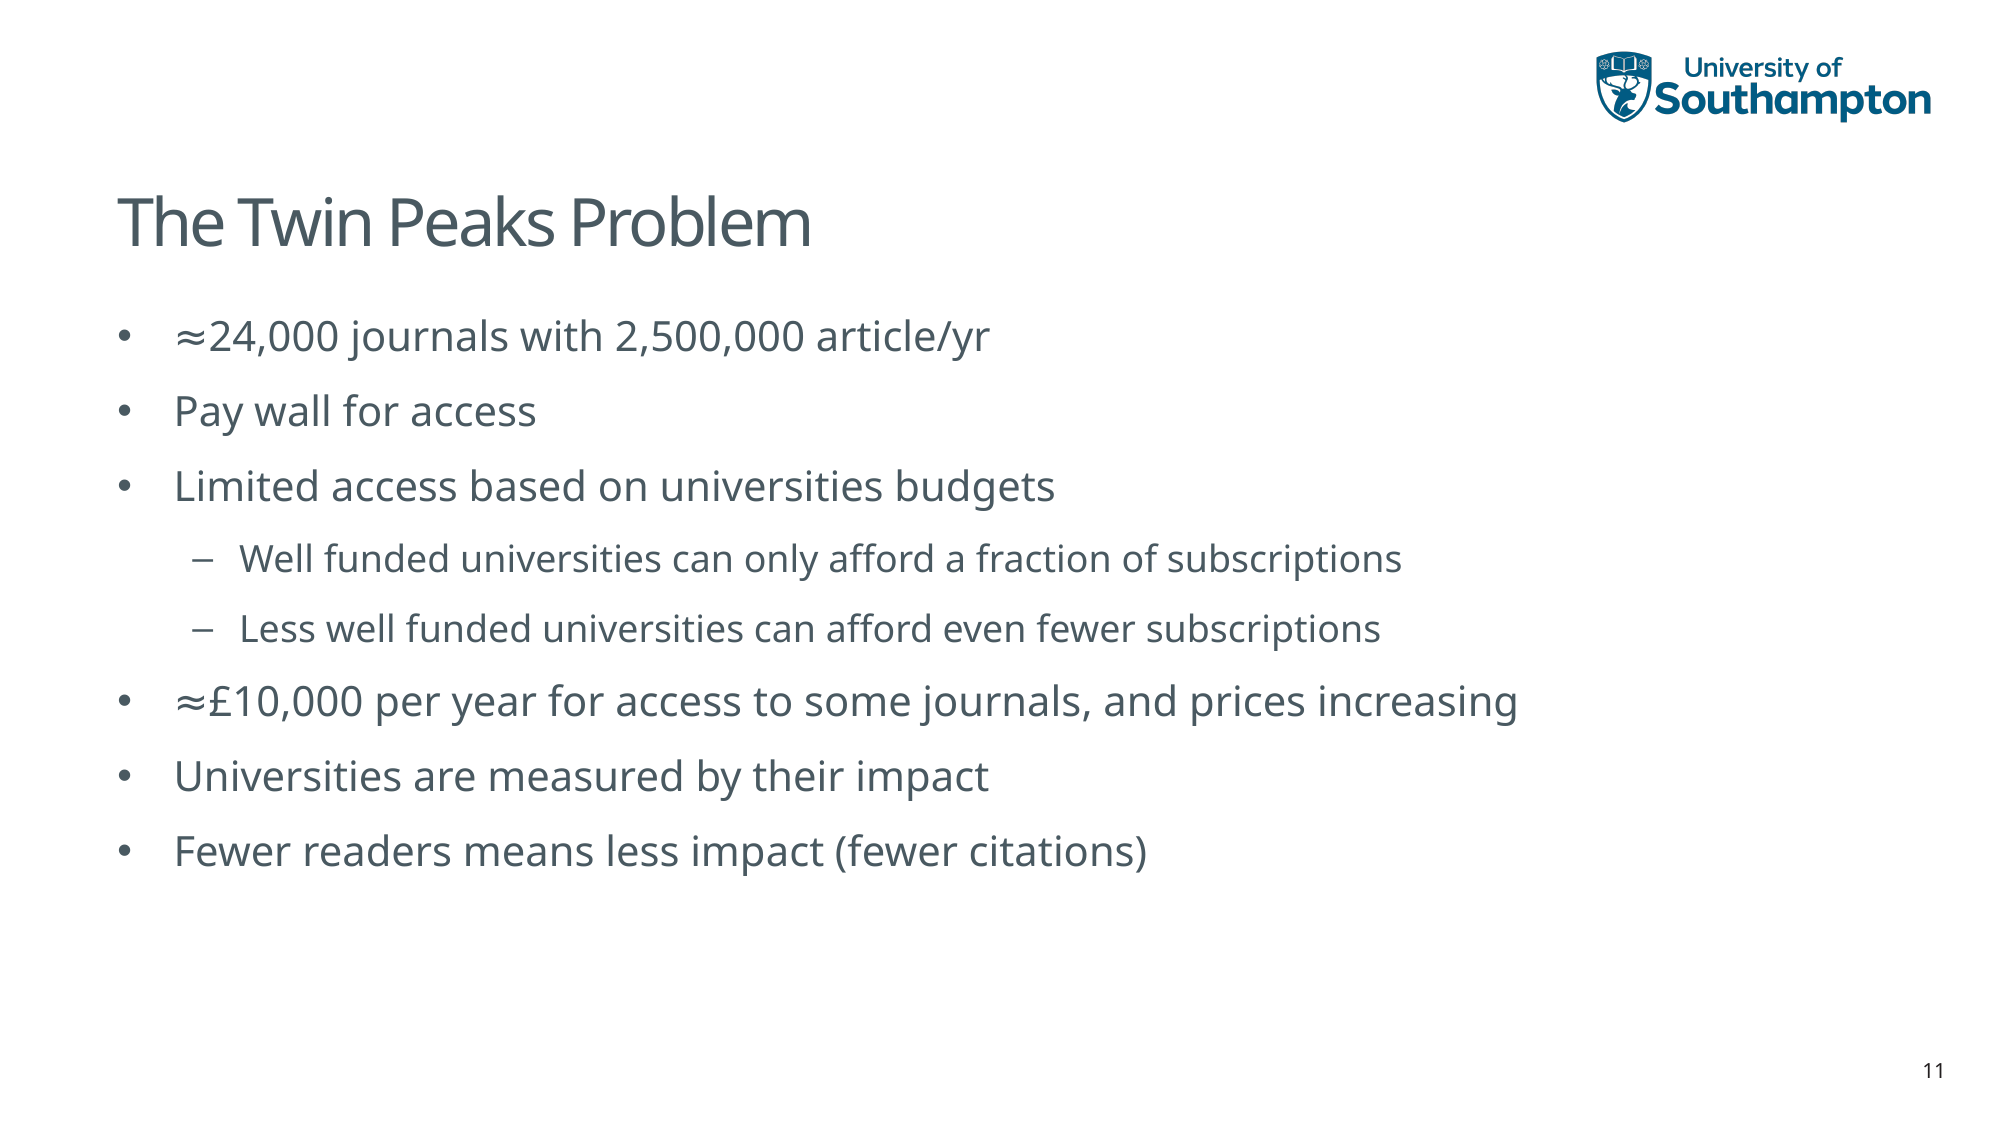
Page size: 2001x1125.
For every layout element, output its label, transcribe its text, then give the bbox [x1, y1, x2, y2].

picture [1600, 80, 1617, 111]
picture [1689, 97, 1698, 108]
picture [1758, 97, 1766, 113]
picture [1527, 0, 2000, 220]
picture [1808, 97, 1815, 113]
picture [1823, 97, 1830, 113]
picture [1626, 78, 1648, 111]
title The Twin Peaks Problem [102, 113, 1882, 268]
picture [1847, 97, 1857, 108]
picture [1607, 76, 1624, 88]
picture [1782, 97, 1791, 108]
picture [1730, 97, 1736, 113]
picture [1626, 76, 1636, 88]
list ≈24,000 journals with 2,500,000 article/yr Pay wall for access Limited access based on universities budgets Well funded universities can only afford a fraction of subscriptions Less well funded universities can afford even fewer subscriptions ≈£10,000 per year for access to some journals, and prices increasing Universities are measured by their impact Fewer readers means less impact (fewer citations) [102, 302, 1885, 1022]
